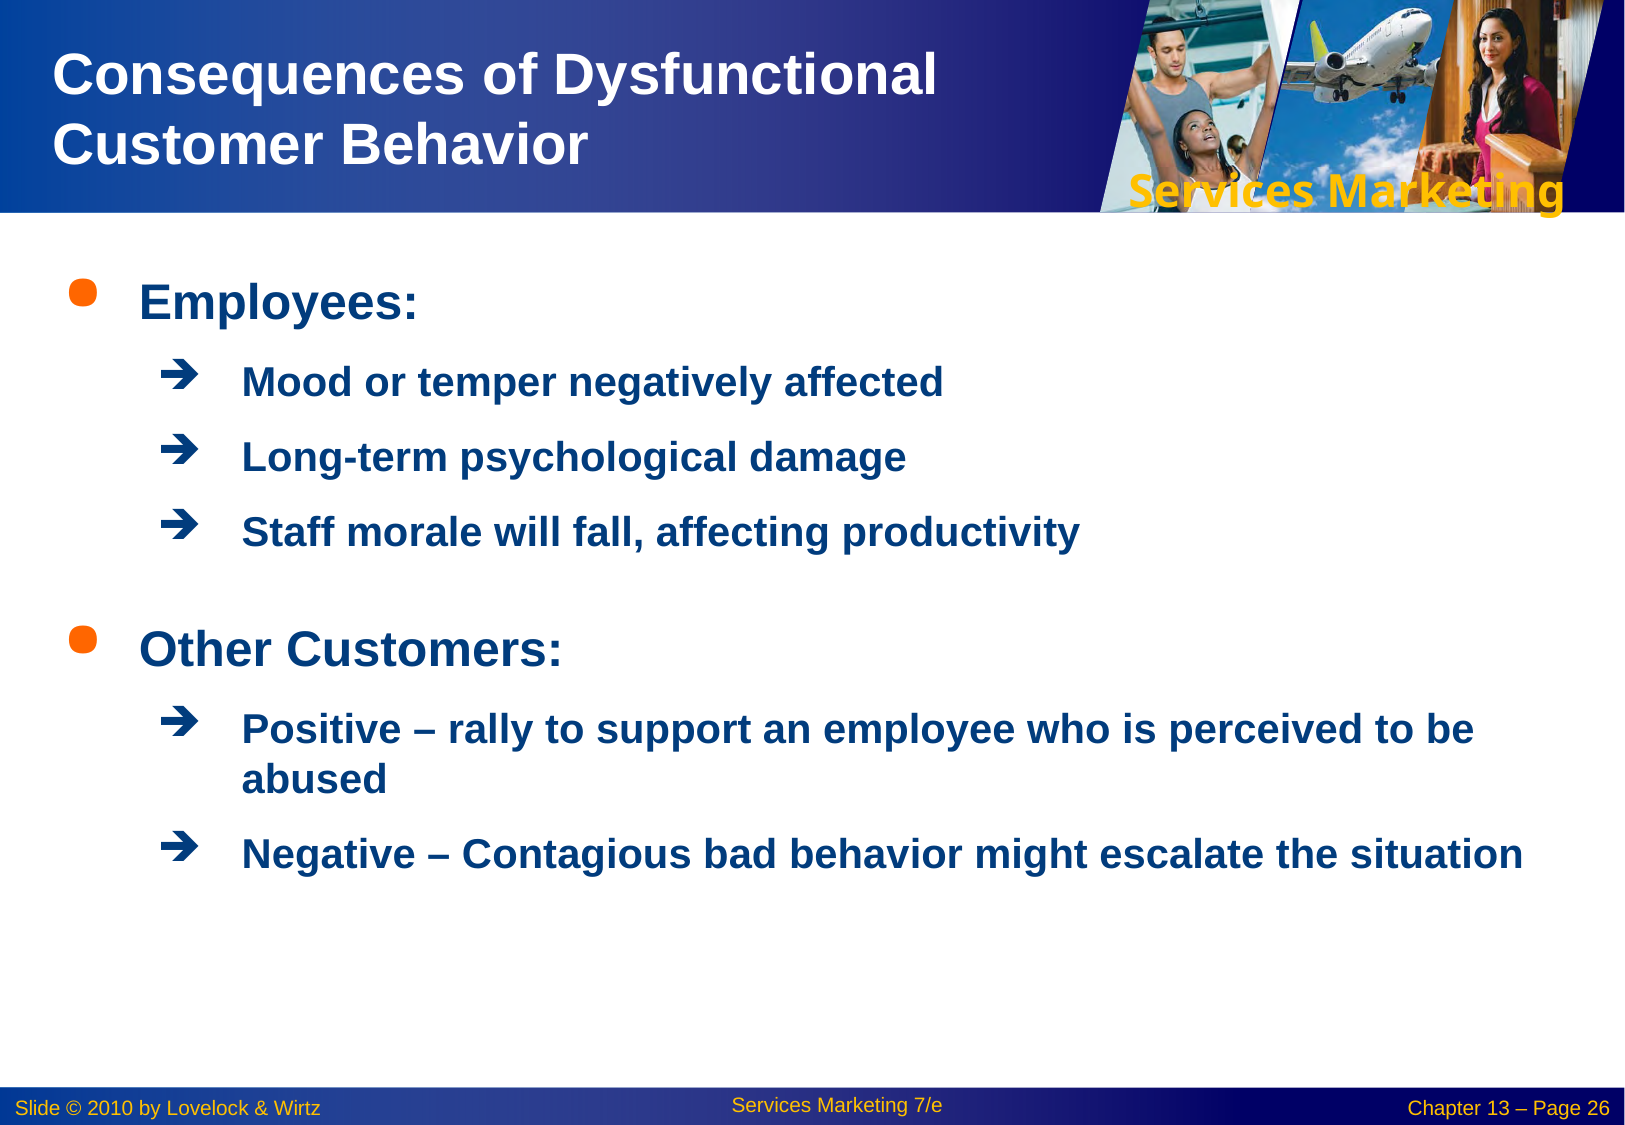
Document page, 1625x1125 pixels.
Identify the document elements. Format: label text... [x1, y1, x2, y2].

picture [1546, 187, 1556, 202]
picture [1162, 186, 1172, 192]
title Consequences of Dysfunctional Customer Behavior [36, 37, 1088, 176]
picture [1100, 0, 1604, 213]
list Employees: Mood or temper negatively affected Long-term psychological damage Staff morale will fall, affecting productivity Other Customers: Positive – rally to support an employee who is perceived to be abused Negative – Contagious bad behavior might escalate the situation [49, 261, 1588, 1051]
